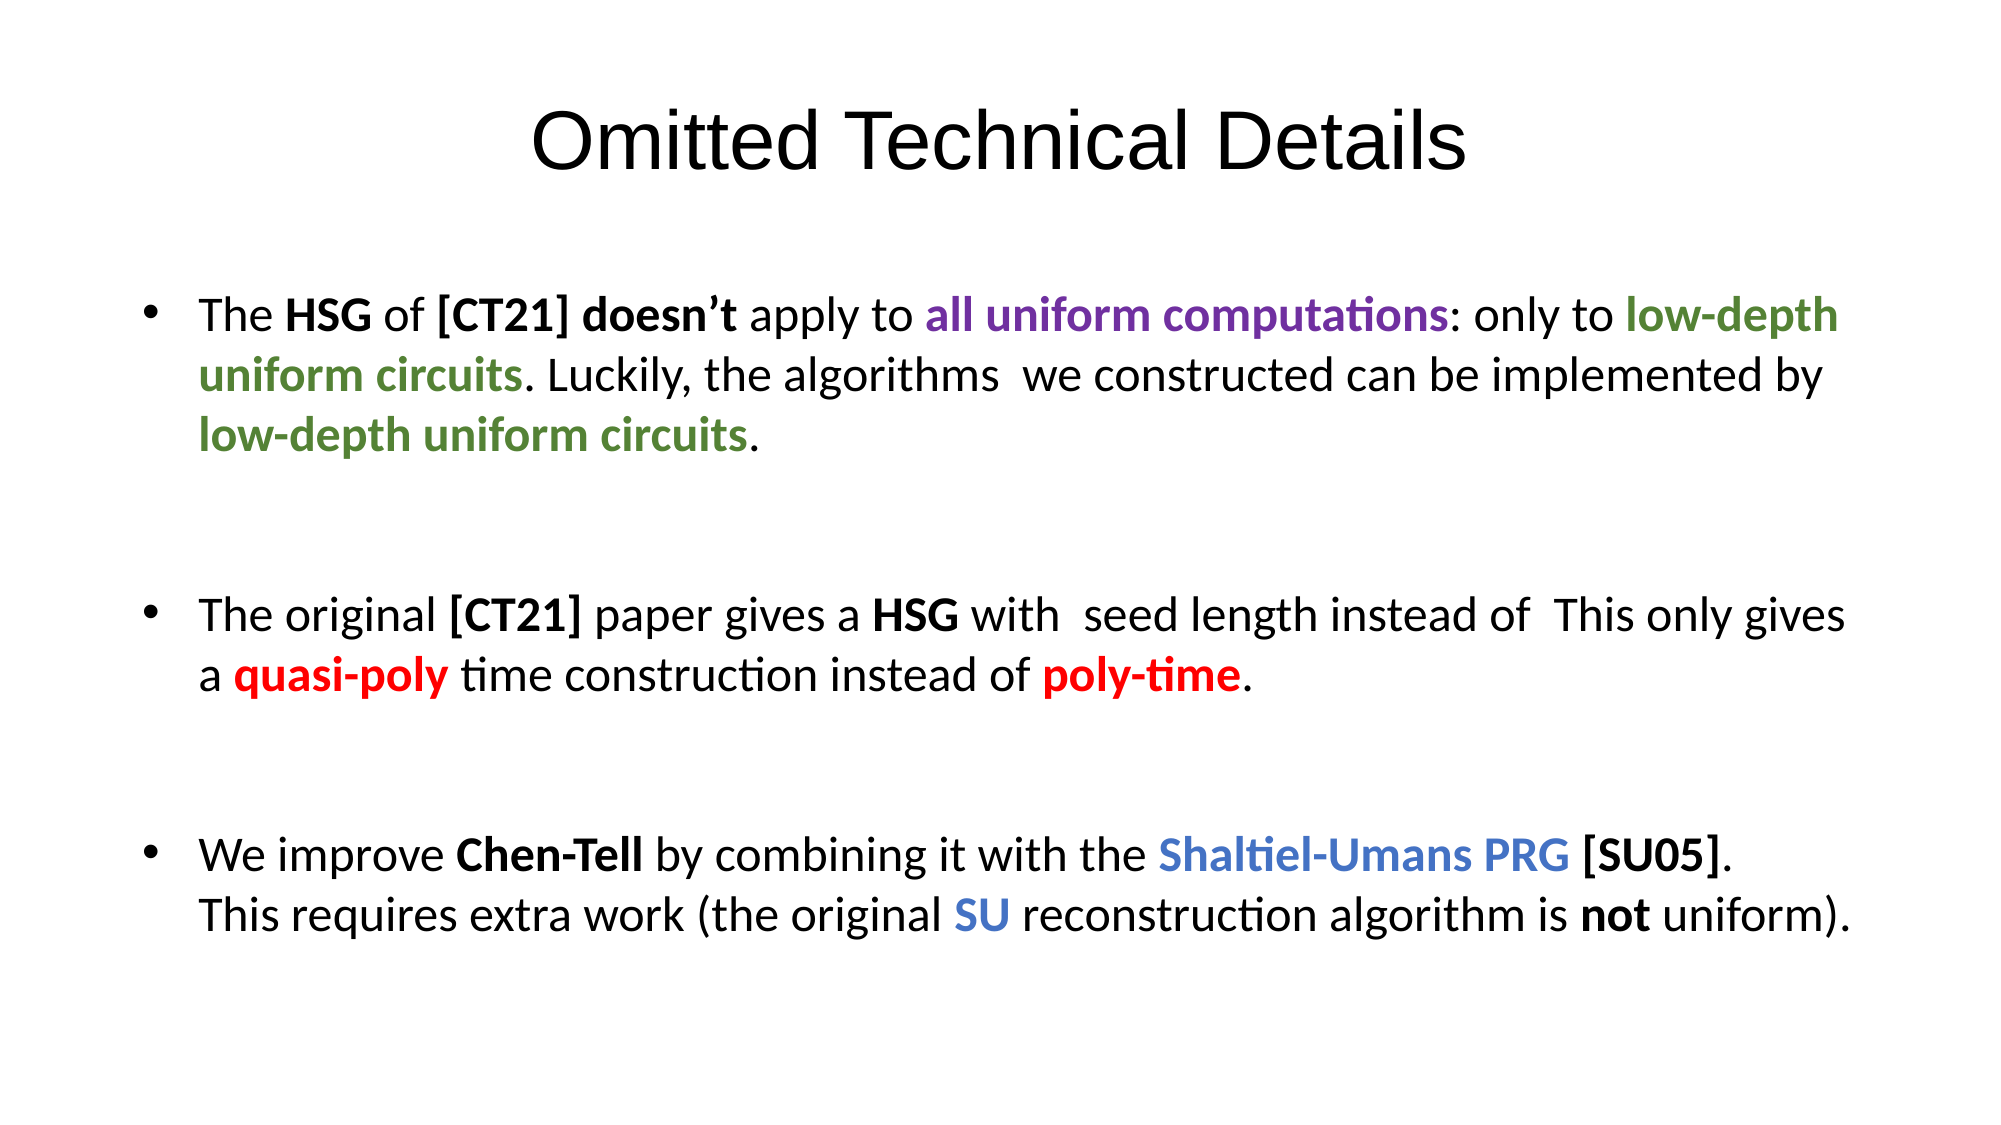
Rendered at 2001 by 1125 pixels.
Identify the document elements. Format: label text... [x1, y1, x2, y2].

title Omitted Technical Details [71, 49, 1929, 223]
